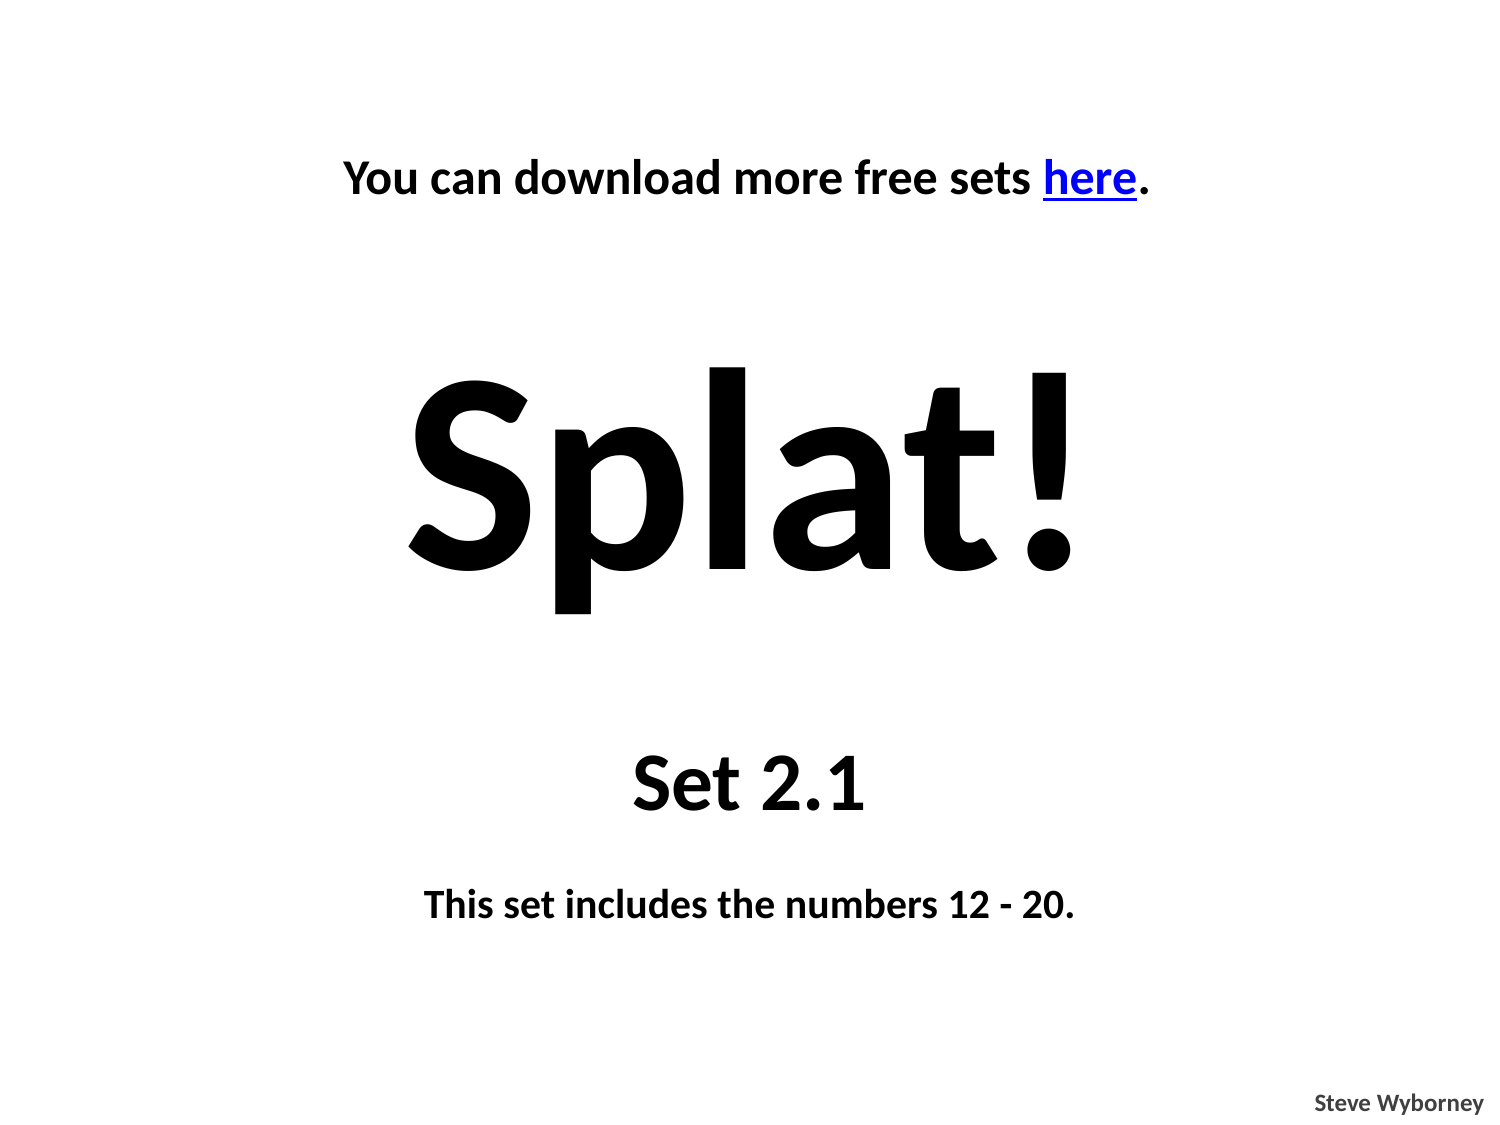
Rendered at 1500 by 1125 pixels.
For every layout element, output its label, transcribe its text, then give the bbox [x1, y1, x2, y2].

text_box You can download more free sets here. [328, 137, 1177, 213]
text_box Splat! Set 2.1 This set includes the numbers 12 - 20. [388, 274, 1112, 1035]
text_box Steve Wyborney [1299, 1079, 1499, 1125]
